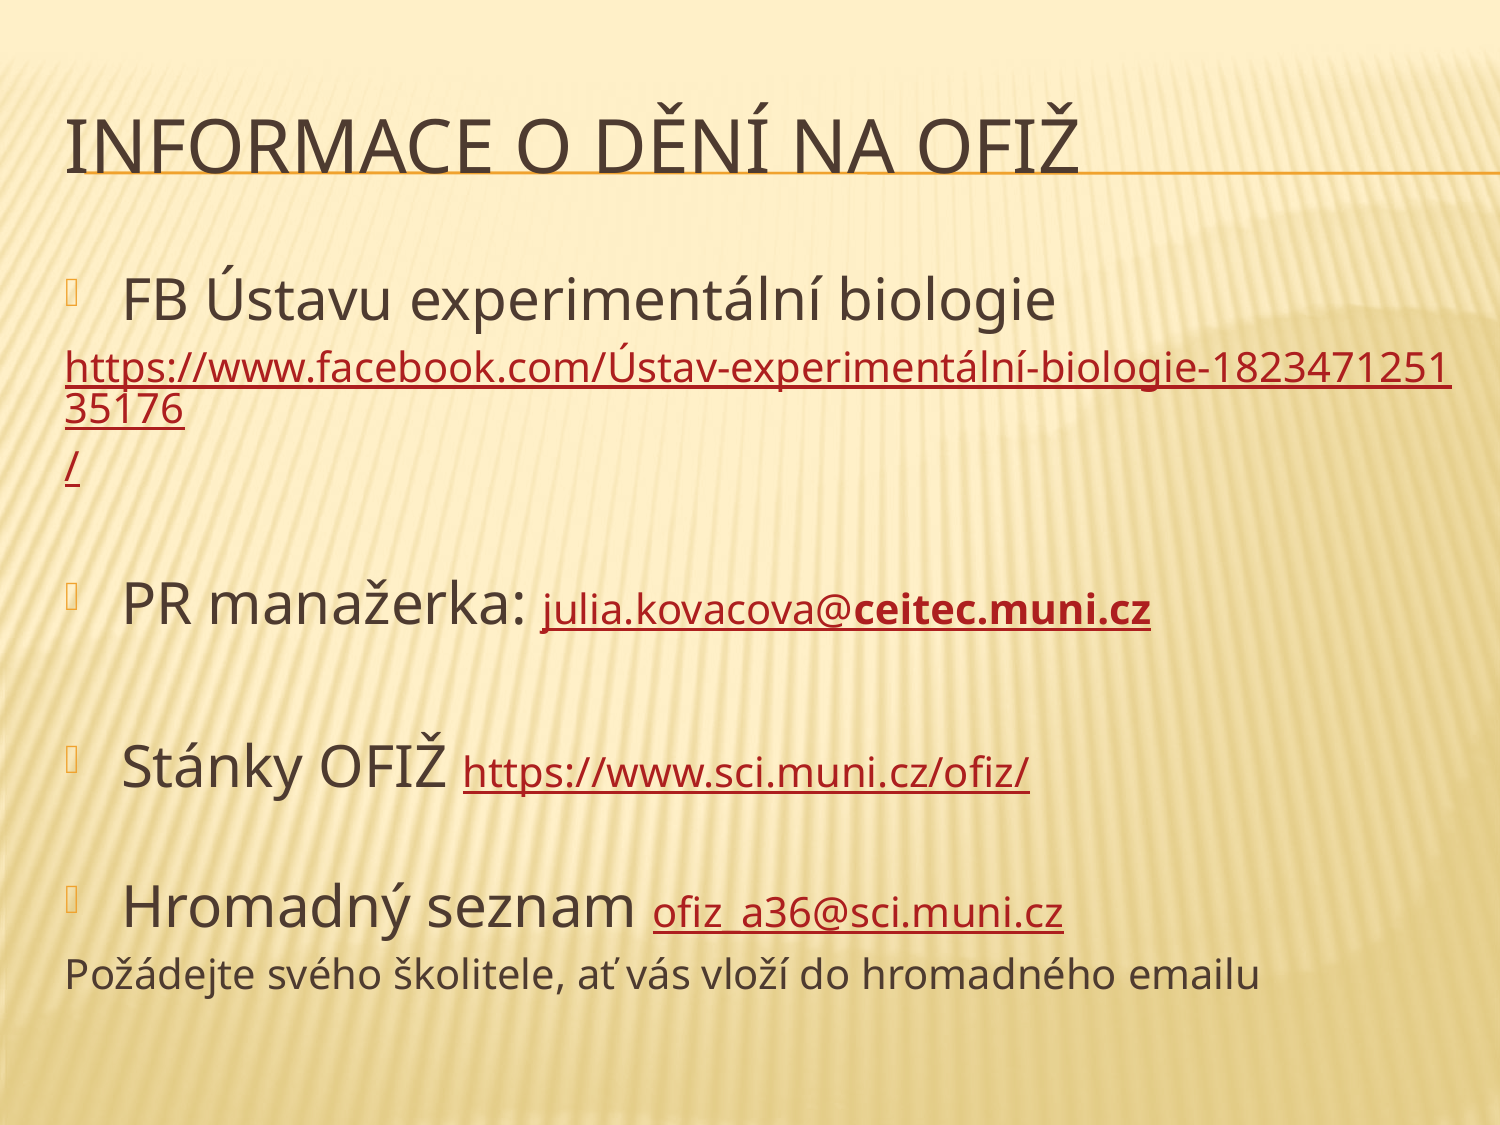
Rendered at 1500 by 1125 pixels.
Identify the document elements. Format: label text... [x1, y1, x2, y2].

title Informace o dění na ofiž [50, 75, 1475, 213]
list FB Ústavu experimentální biologie https://www.facebook.com/Ústav-experimentální-biologie-182347125135176/ PR manažerka: julia.kovacova@ceitec.muni.cz Stánky OFIŽ https://www.sci.muni.cz/ofiz/ Hromadný seznam ofiz_a36@sci.muni.cz Požádejte svého školitele, ať vás vloží do hromadného emailu [50, 254, 1475, 998]
